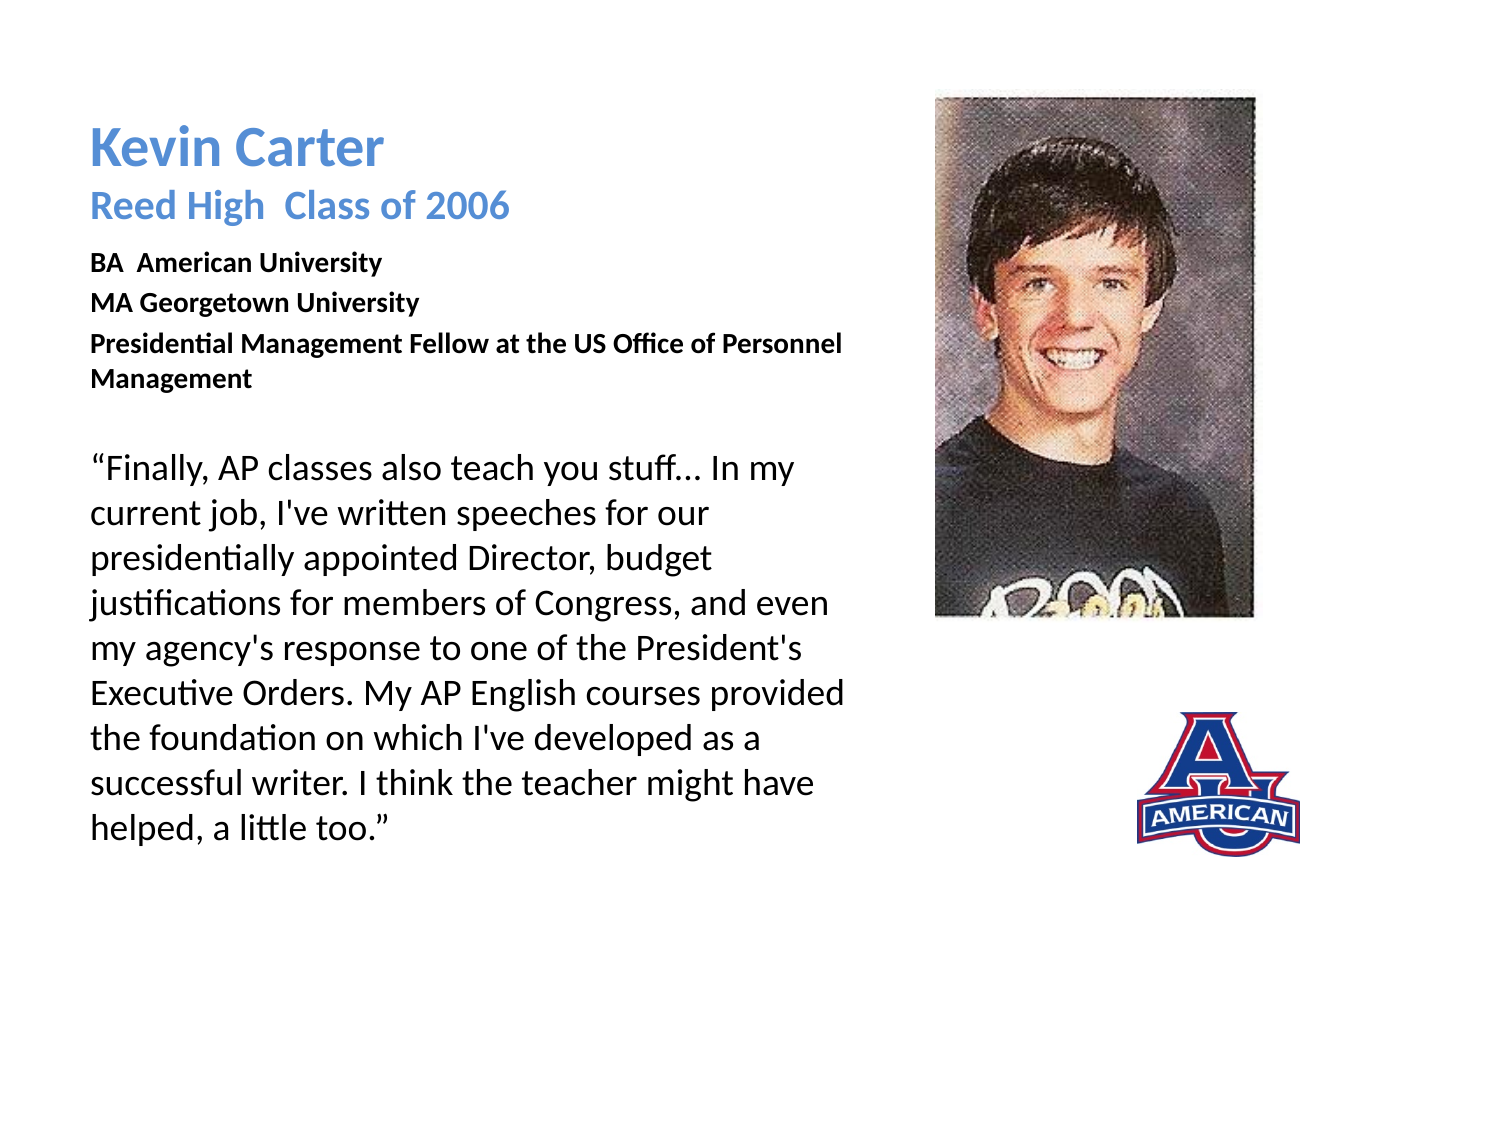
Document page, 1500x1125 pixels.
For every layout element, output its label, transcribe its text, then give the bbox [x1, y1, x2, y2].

title Kevin Carter Reed High Class of 2006 [75, 87, 569, 235]
list BA American University MA Georgetown University Presidential Management Fellow at the US Office of Personnel Management “Finally, AP classes also teach you stuff... In my current job, I've written speeches for our presidentially appointed Director, budget justifications for members of Congress, and even my agency's response to one of the President's Executive Orders. My AP English courses provided the foundation on which I've developed as a successful writer. I think the teacher might have helped, a little too.” [75, 235, 875, 1005]
picture [1137, 712, 1301, 857]
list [935, 89, 1263, 644]
